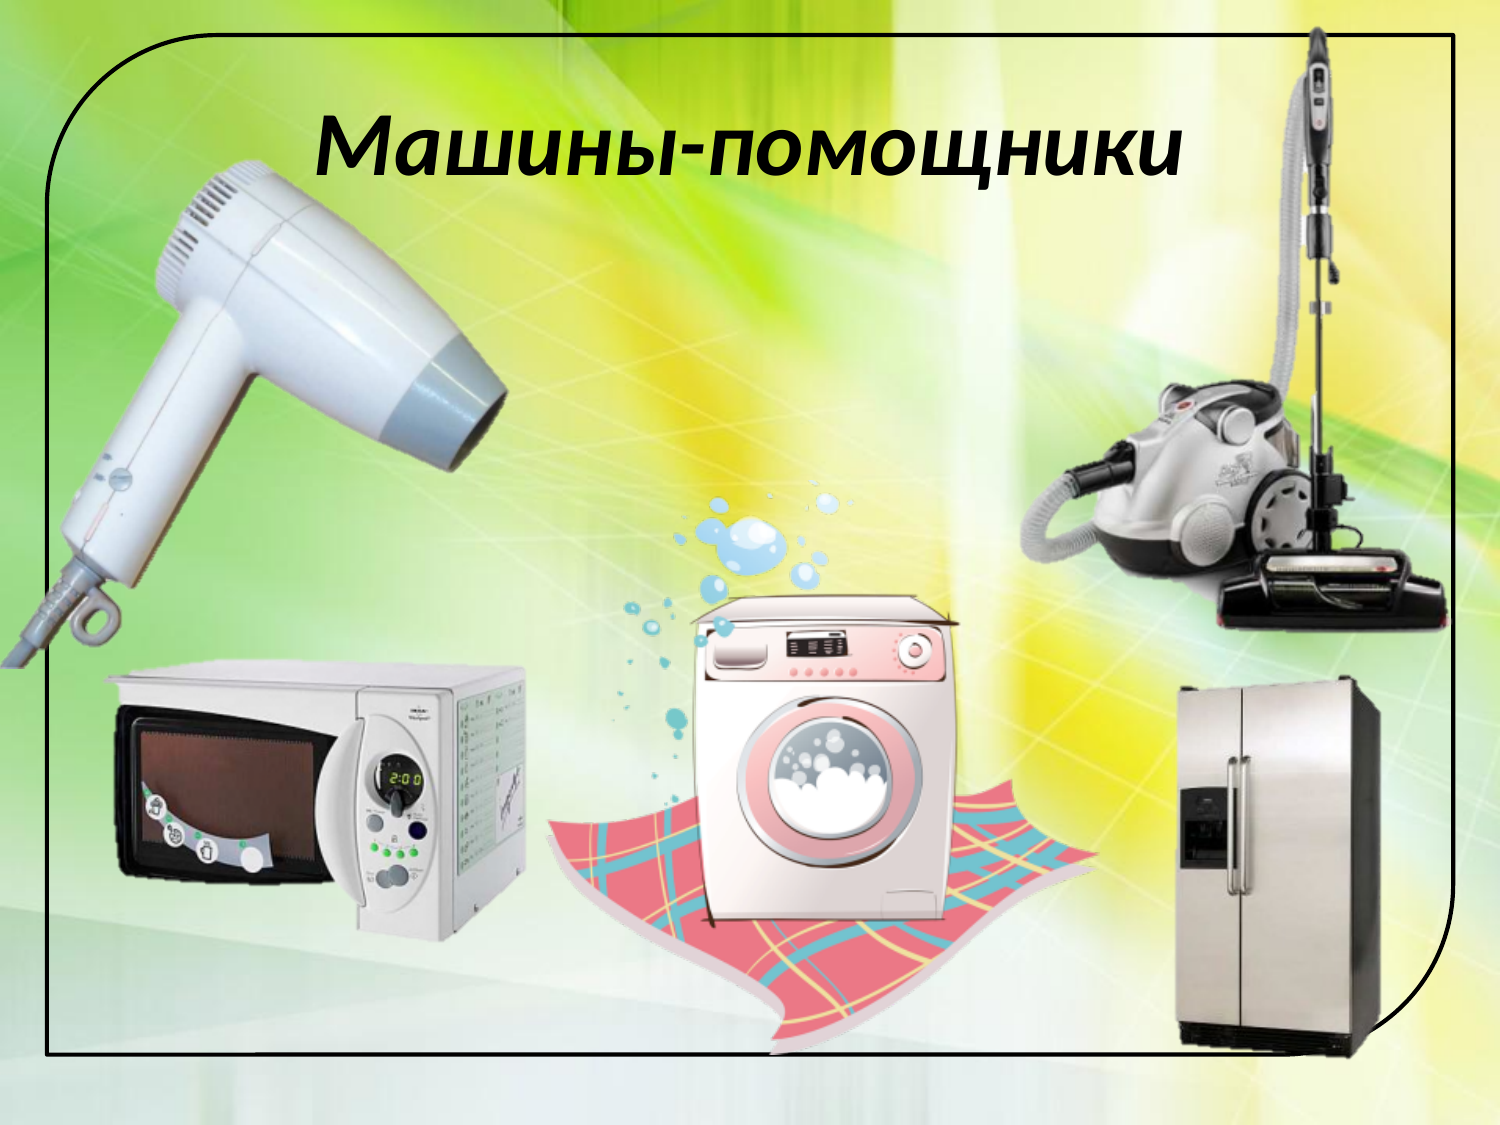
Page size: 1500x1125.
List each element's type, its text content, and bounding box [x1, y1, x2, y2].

text_box [153, 32, 945, 45]
text_box [524, 233, 945, 537]
picture [0, 0, 1500, 1125]
text_box [54, 107, 75, 147]
title Машины-помощники [75, 45, 945, 233]
